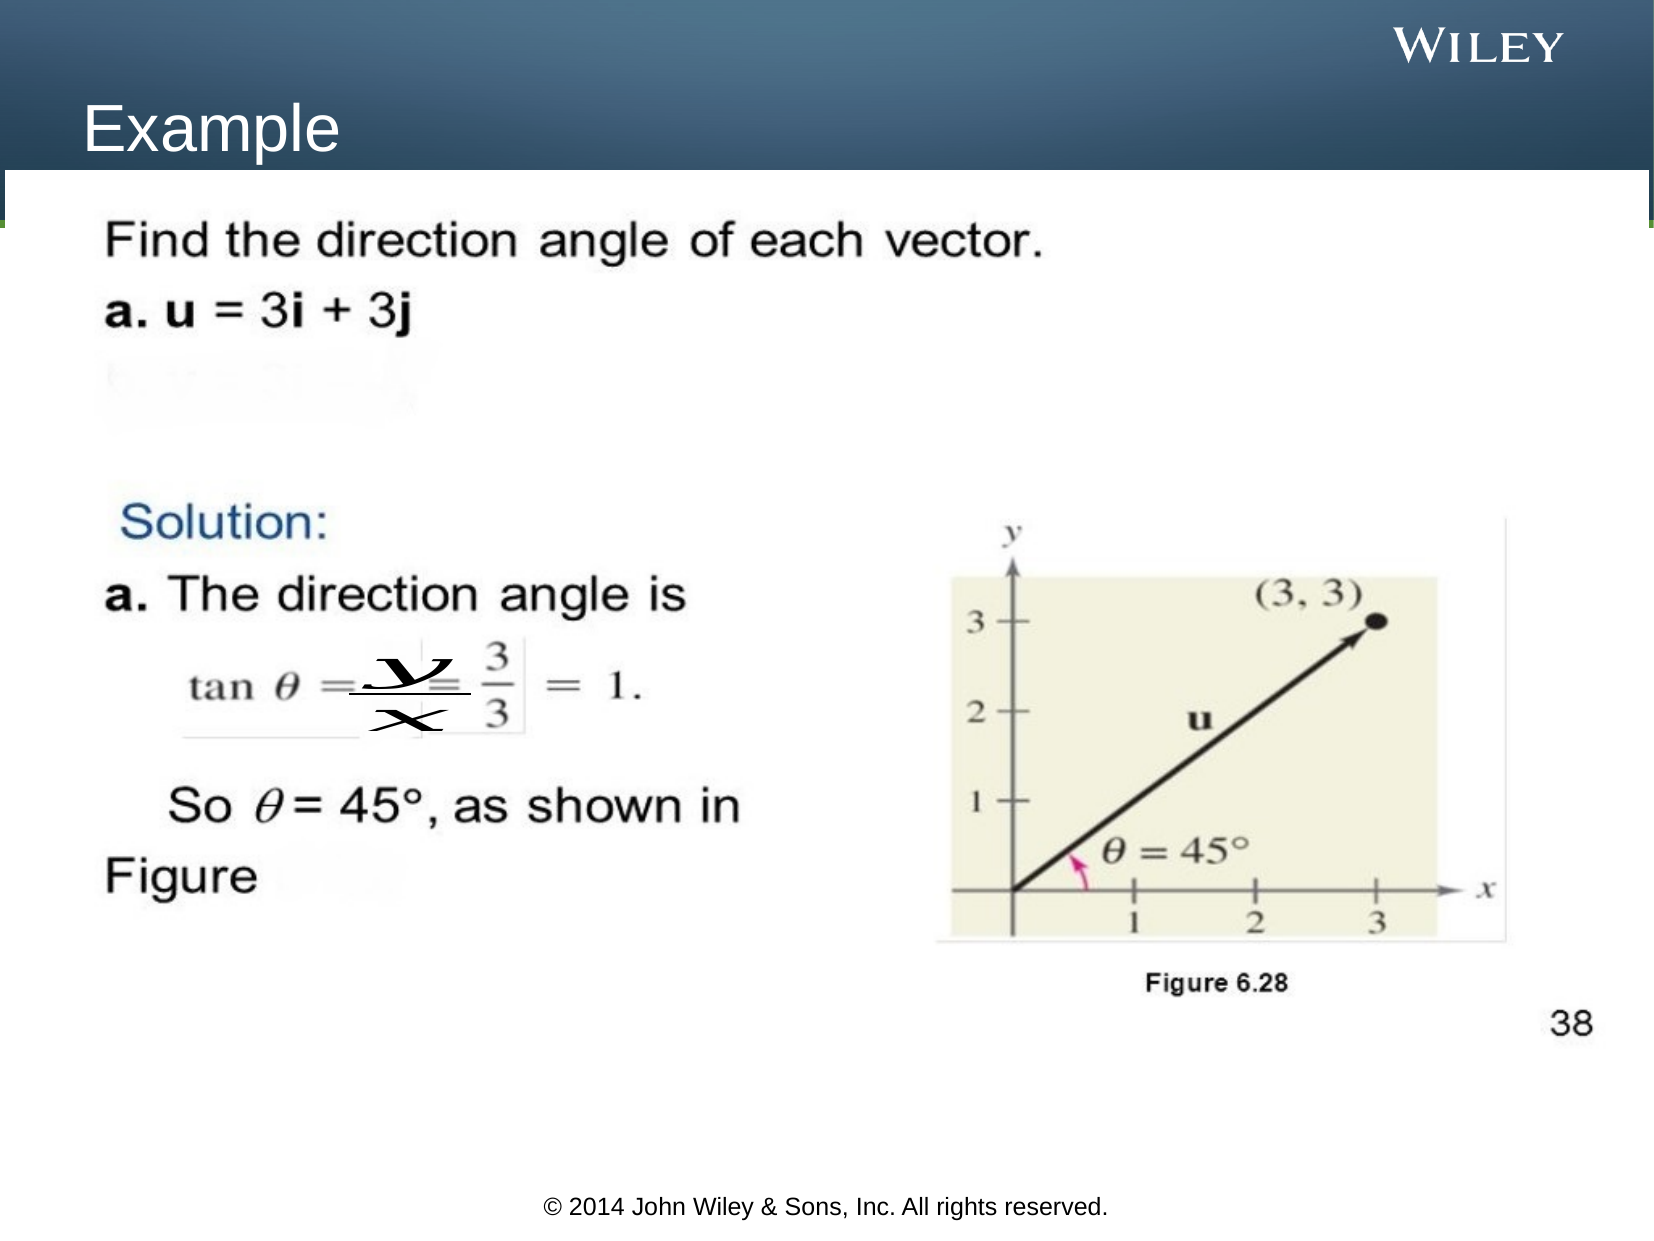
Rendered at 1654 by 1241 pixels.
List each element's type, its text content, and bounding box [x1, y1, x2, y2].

footer © 2014 John Wiley & Sons, Inc. All rights reserved. [364, 1174, 1289, 1241]
title Example [82, 49, 1570, 169]
picture [0, 0, 1654, 1070]
